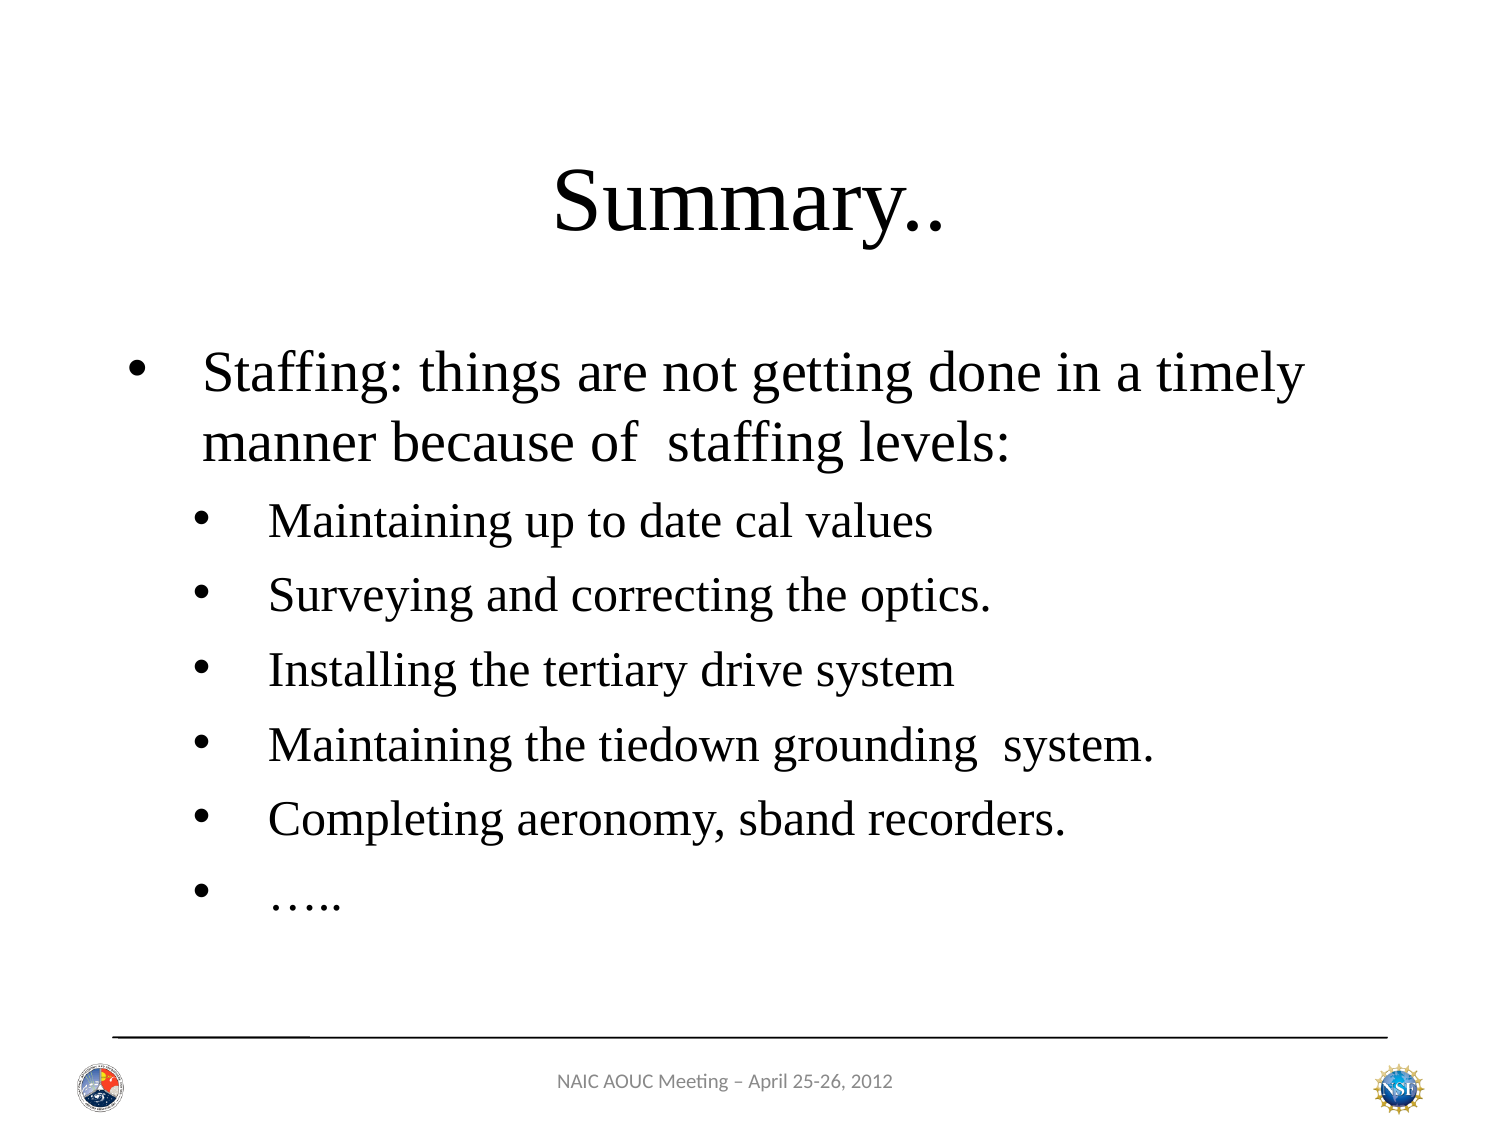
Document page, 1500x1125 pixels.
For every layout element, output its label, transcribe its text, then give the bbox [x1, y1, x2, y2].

picture [1372, 1062, 1425, 1115]
picture [75, 1062, 125, 1113]
title Summary.. [112, 99, 1388, 288]
list Staffing: things are not getting done in a timely manner because of staffing levels: Maintaining up to date cal values Surveying and correcting the optics. Installing the tertiary drive system Maintaining the tiedown grounding system. Completing aeronomy, sband recorders. ….. [112, 324, 1388, 1000]
